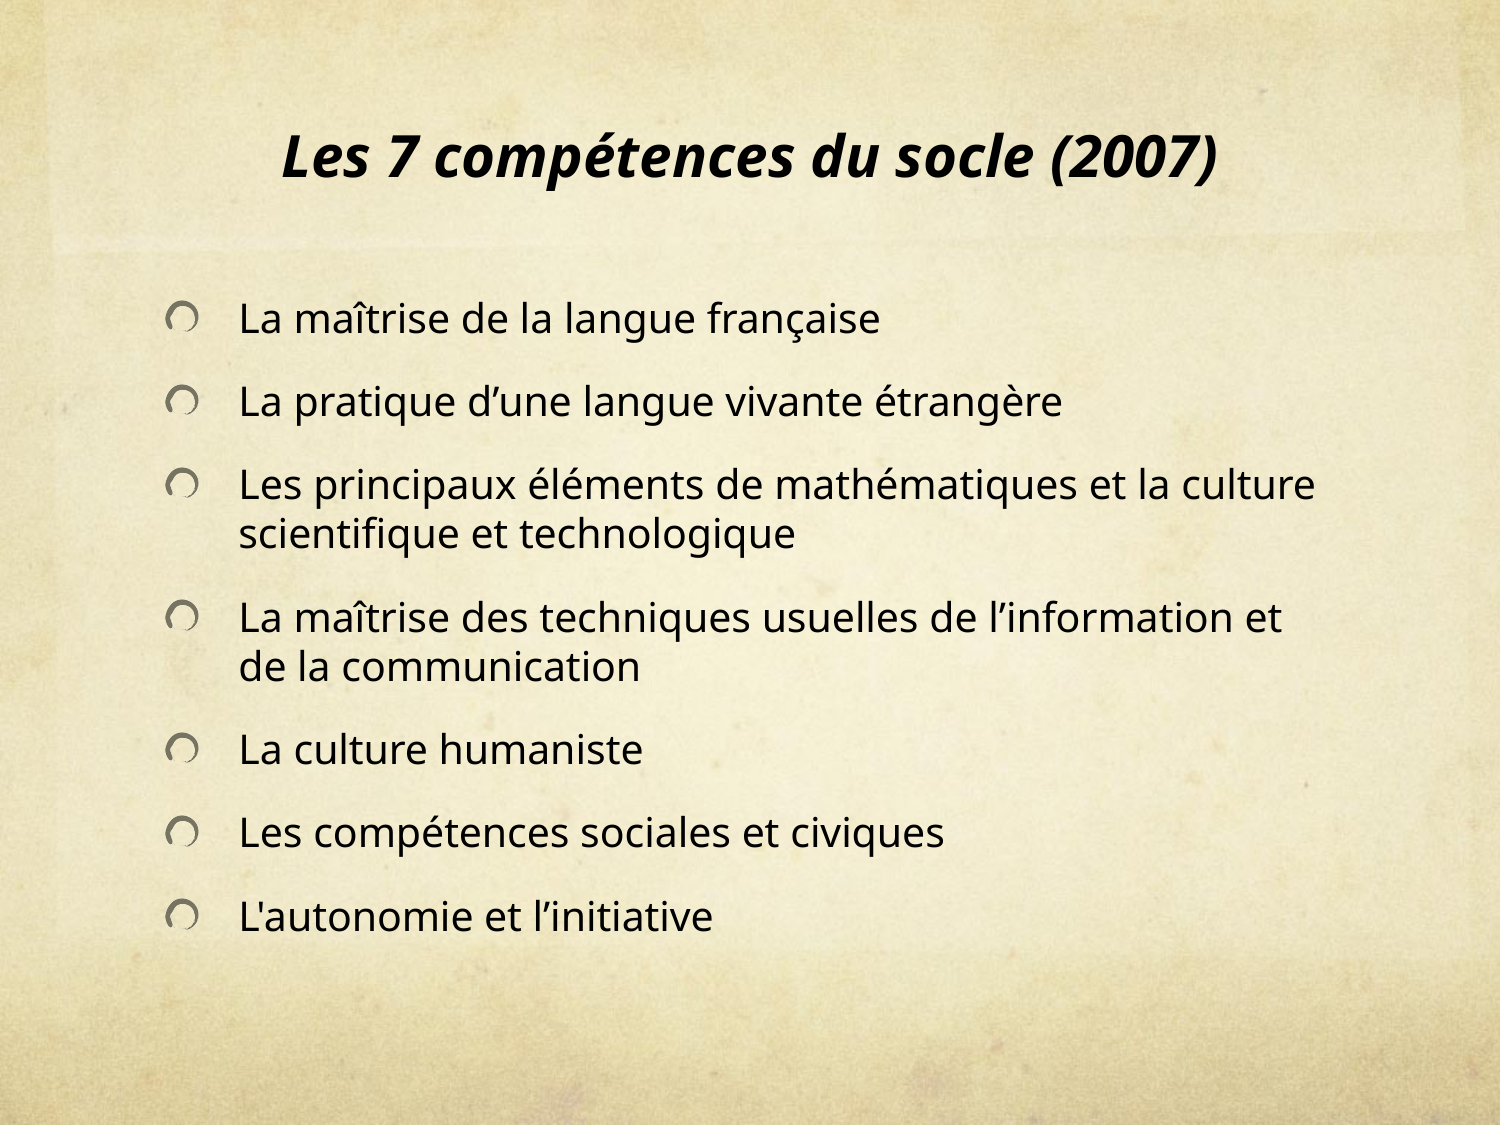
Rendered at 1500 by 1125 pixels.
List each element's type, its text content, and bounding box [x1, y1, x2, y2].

title Les 7 compétences du socle (2007) [150, 82, 1350, 225]
list La maîtrise de la langue française La pratique d’une langue vivante étrangère Les principaux éléments de mathématiques et la culture scientifique et technologique La maîtrise des techniques usuelles de l’information et de la communication La culture humaniste Les compétences sociales et civiques L'autonomie et l’initiative [150, 284, 1350, 950]
picture [0, 0, 1500, 1125]
